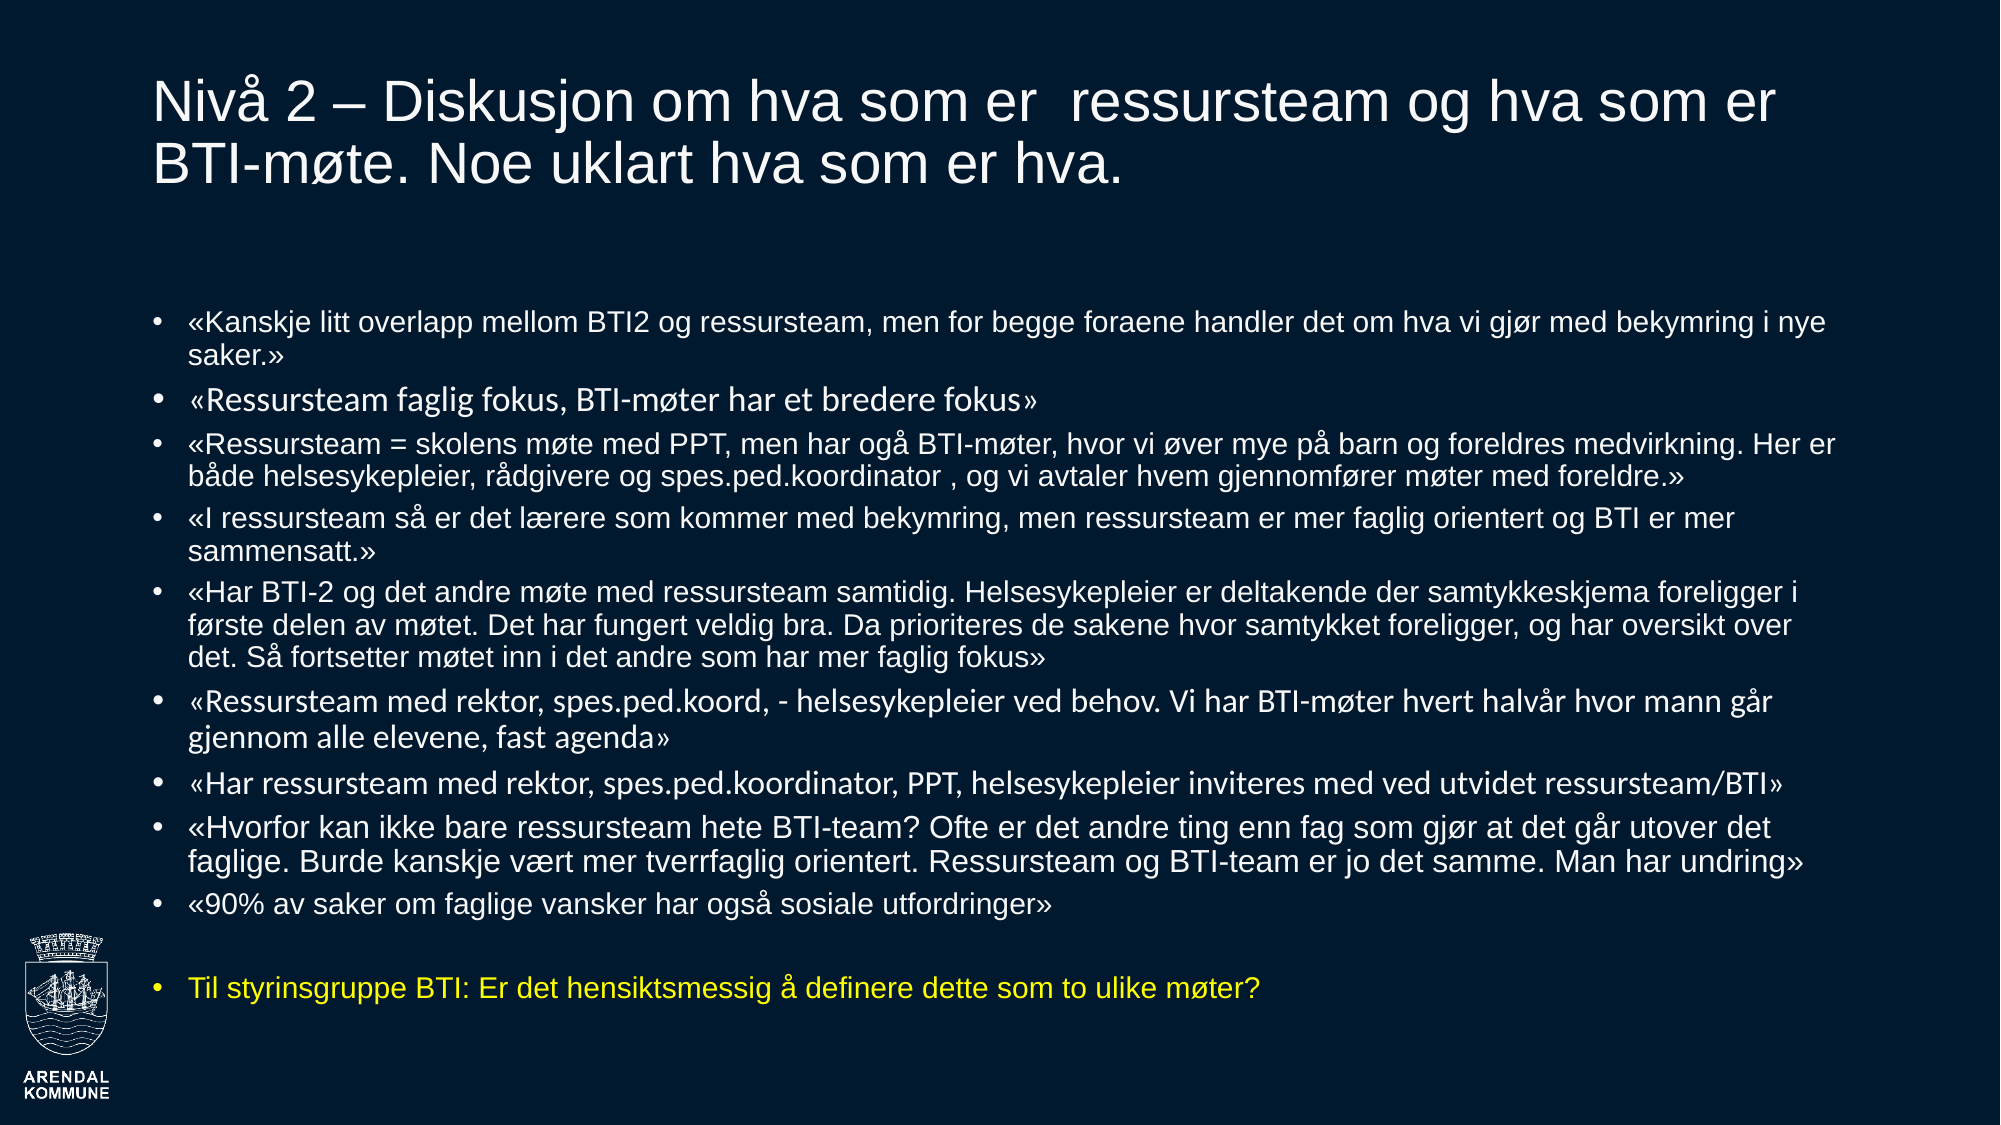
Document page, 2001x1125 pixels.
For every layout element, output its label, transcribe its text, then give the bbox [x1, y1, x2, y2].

title Nivå 2 – Diskusjon om hva som er ressursteam og hva som er BTI-møte. Noe uklart hva som er hva. [137, 59, 1863, 278]
picture [23, 933, 109, 1099]
list «Kanskje litt overlapp mellom BTI2 og ressursteam, men for begge foraene handler det om hva vi gjør med bekymring i nye saker.» «Ressursteam faglig fokus, BTI-møter har et bredere fokus» «Ressursteam = skolens møte med PPT, men har ogå BTI-møter, hvor vi øver mye på barn og foreldres medvirkning. Her er både helsesykepleier, rådgivere og spes.ped.koordinator , og vi avtaler hvem gjennomfører møter med foreldre.» «I ressursteam så er det lærere som kommer med bekymring, men ressursteam er mer faglig orientert og BTI er mer sammensatt.» «Har BTI-2 og det andre møte med ressursteam samtidig. Helsesykepleier er deltakende der samtykkeskjema foreligger i første delen av møtet. Det har fungert veldig bra. Da prioriteres de sakene hvor samtykket foreligger, og har oversikt over det. Så fortsetter møtet inn i det andre som har mer faglig fokus» «Ressursteam med rektor, spes.ped.koord, - helsesykepleier ved behov. Vi har BTI-møter hvert halvår hvor mann går gjennom alle elevene, fast agenda» «Har ressursteam med rektor, spes.ped.koordinator, PPT, helsesykepleier inviteres med ved utvidet ressursteam/BTI» «Hvorfor kan ikke bare ressursteam hete BTI-team? Ofte er det andre ting enn fag som gjør at det går utover det faglige. Burde kanskje vært mer tverrfaglig orientert. Ressursteam og BTI-team er jo det samme. Man har undring» «90% av saker om faglige vansker har også sosiale utfordringer» Til styrinsgruppe BTI: Er det hensiktsmessig å definere dette som to ulike møter? [137, 299, 1863, 1096]
